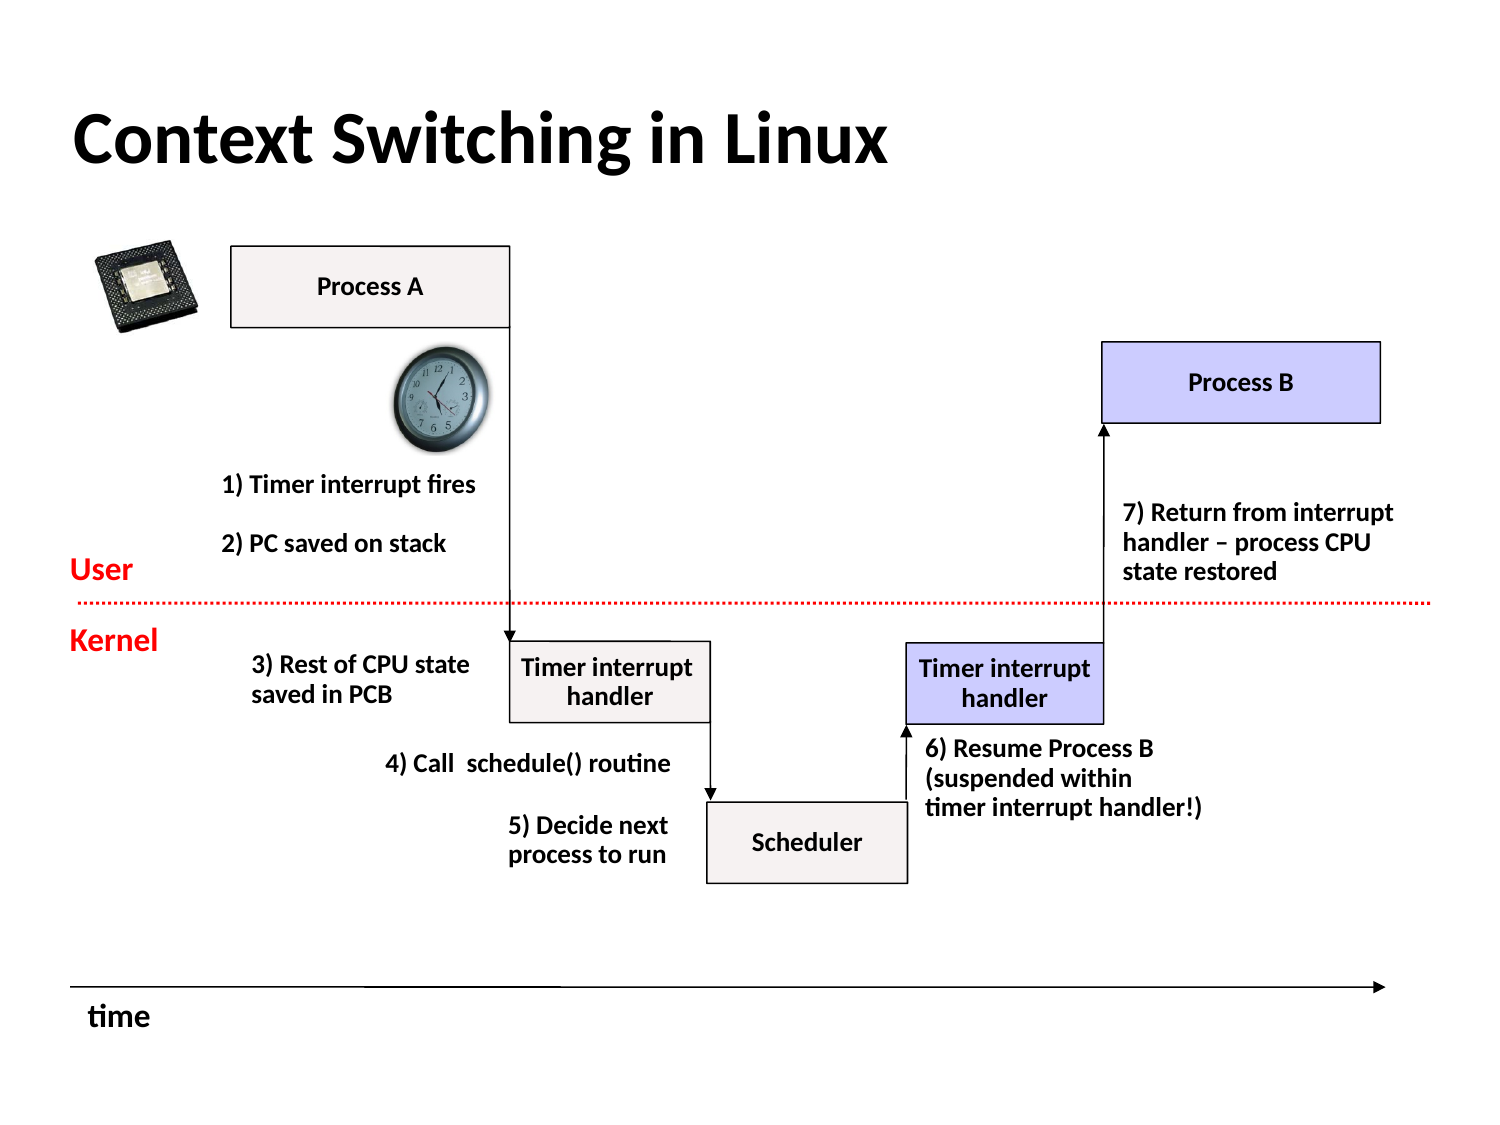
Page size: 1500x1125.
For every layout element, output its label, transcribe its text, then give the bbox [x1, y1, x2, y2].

text_box [704, 720, 717, 801]
text_box 5) Decide next process to run [508, 810, 646, 871]
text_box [1101, 341, 1381, 644]
text_box 4) Call schedule() routine [385, 748, 623, 779]
text_box Timer interrupt handler [509, 670, 711, 723]
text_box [69, 550, 1432, 662]
picture [385, 340, 497, 457]
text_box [905, 670, 1143, 824]
text_box [70, 980, 1386, 994]
text_box Scheduler [706, 802, 908, 884]
text_box time [87, 997, 158, 1038]
title Context Switching in Linux [58, 71, 1305, 197]
text_box 1) Timer interrupt fires 2) PC saved on stack [221, 469, 433, 548]
text_box Process A [230, 246, 510, 328]
picture [85, 233, 209, 343]
text_box 3) Rest of CPU state saved in PCB [251, 670, 449, 720]
